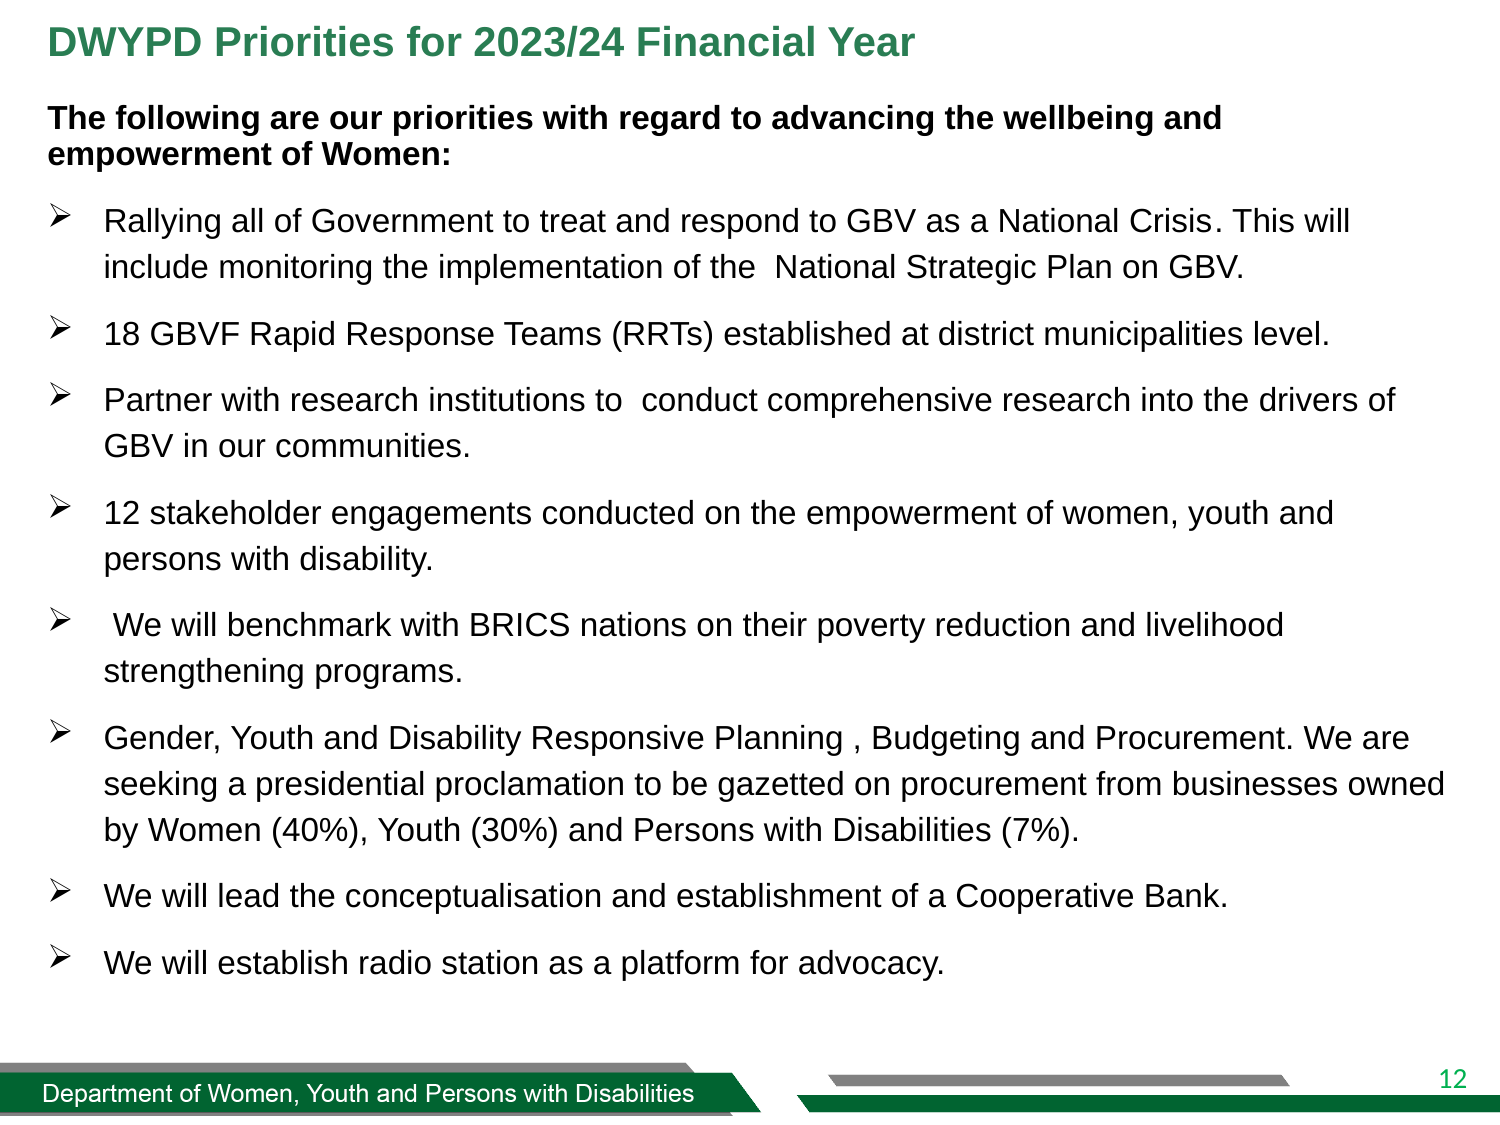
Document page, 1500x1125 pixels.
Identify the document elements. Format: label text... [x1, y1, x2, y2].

picture [0, 45, 1500, 1125]
list The following are our priorities with regard to advancing the wellbeing and empowerment of Women: Rallying all of Government to treat and respond to GBV as a National Crisis. This will include monitoring the implementation of the National Strategic Plan on GBV. 18 GBVF Rapid Response Teams (RRTs) established at district municipalities level. Partner with research institutions to conduct comprehensive research into the drivers of GBV in our communities. 12 stakeholder engagements conducted on the empowerment of women, youth and persons with disability. We will benchmark with BRICS nations on their poverty reduction and livelihood strengthening programs. Gender, Youth and Disability Responsive Planning , Budgeting and Procurement. We are seeking a presidential proclamation to be gazetted on procurement from businesses owned by Women (40%), Youth (30%) and Persons with Disabilities (7%). We will lead the conceptualisation and establishment of a Cooperative Bank. We will establish radio station as a platform for advocacy. [32, 93, 1466, 1032]
title DWYPD Priorities for 2023/24 Financial Year [32, 12, 1466, 93]
